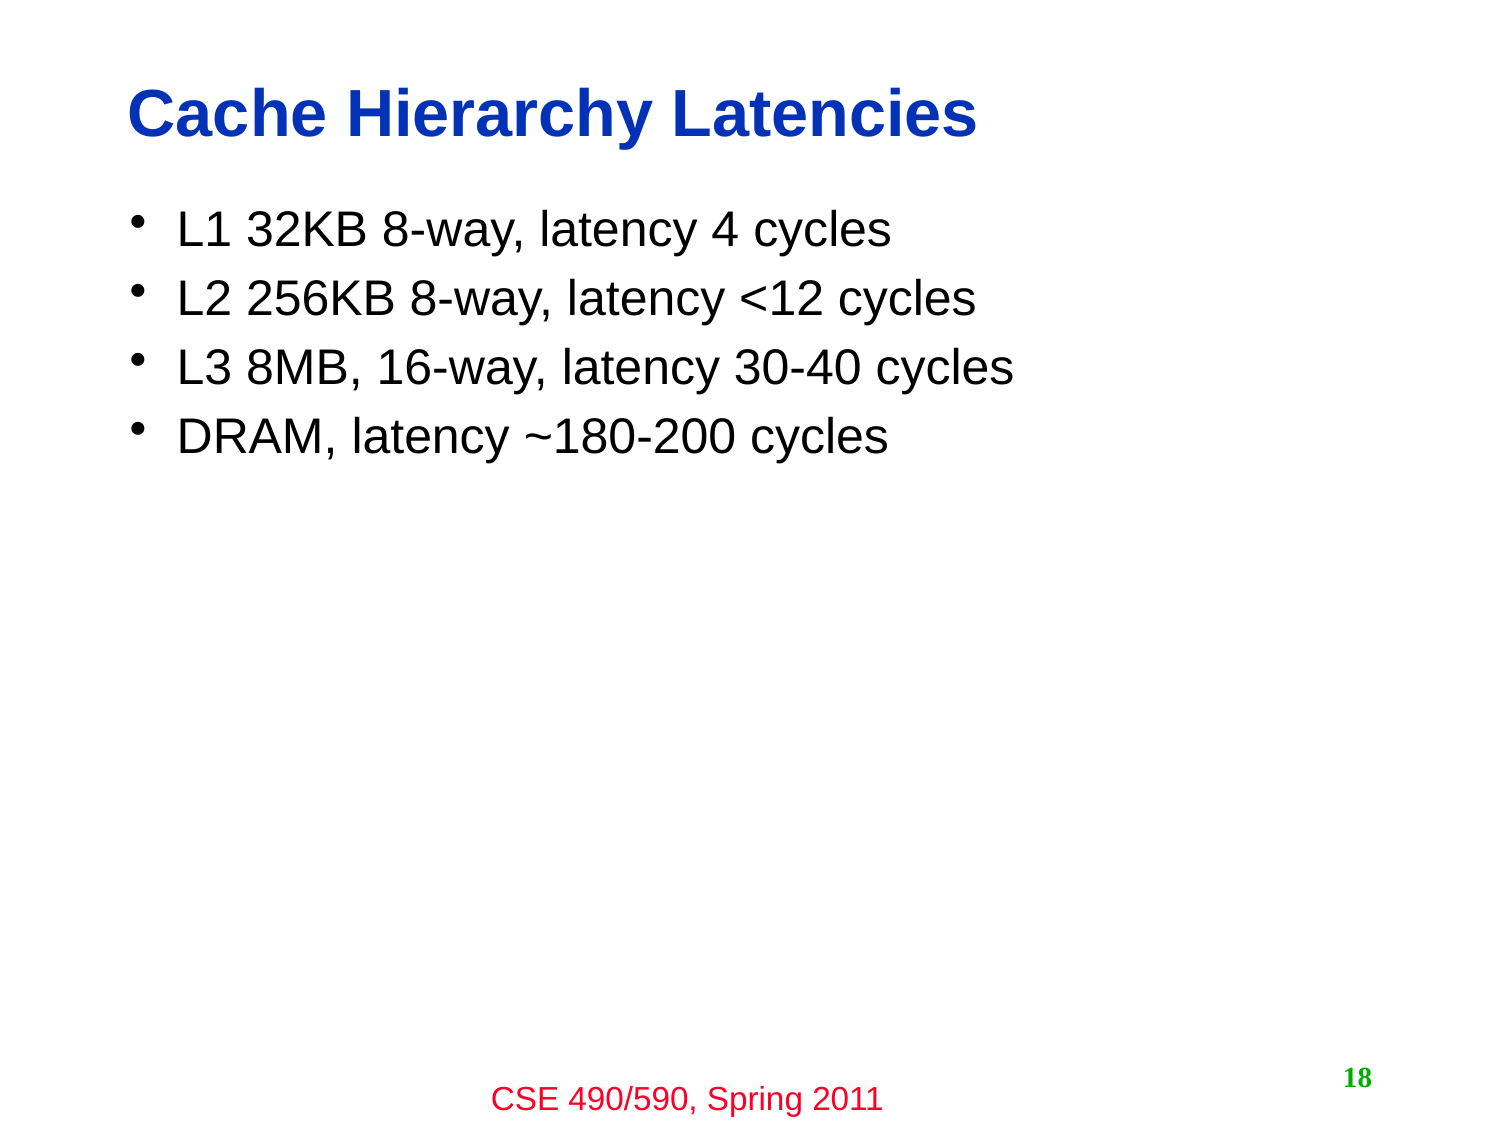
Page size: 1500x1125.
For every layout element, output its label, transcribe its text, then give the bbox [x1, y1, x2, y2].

slide_number 18 [1074, 1051, 1388, 1101]
list L1 32KB 8-way, latency 4 cycles L2 256KB 8-way, latency <12 cycles L3 8MB, 16-way, latency 30-40 cycles DRAM, latency ~180-200 cycles [114, 195, 1376, 1005]
title Cache Hierarchy Latencies [112, 53, 1310, 176]
